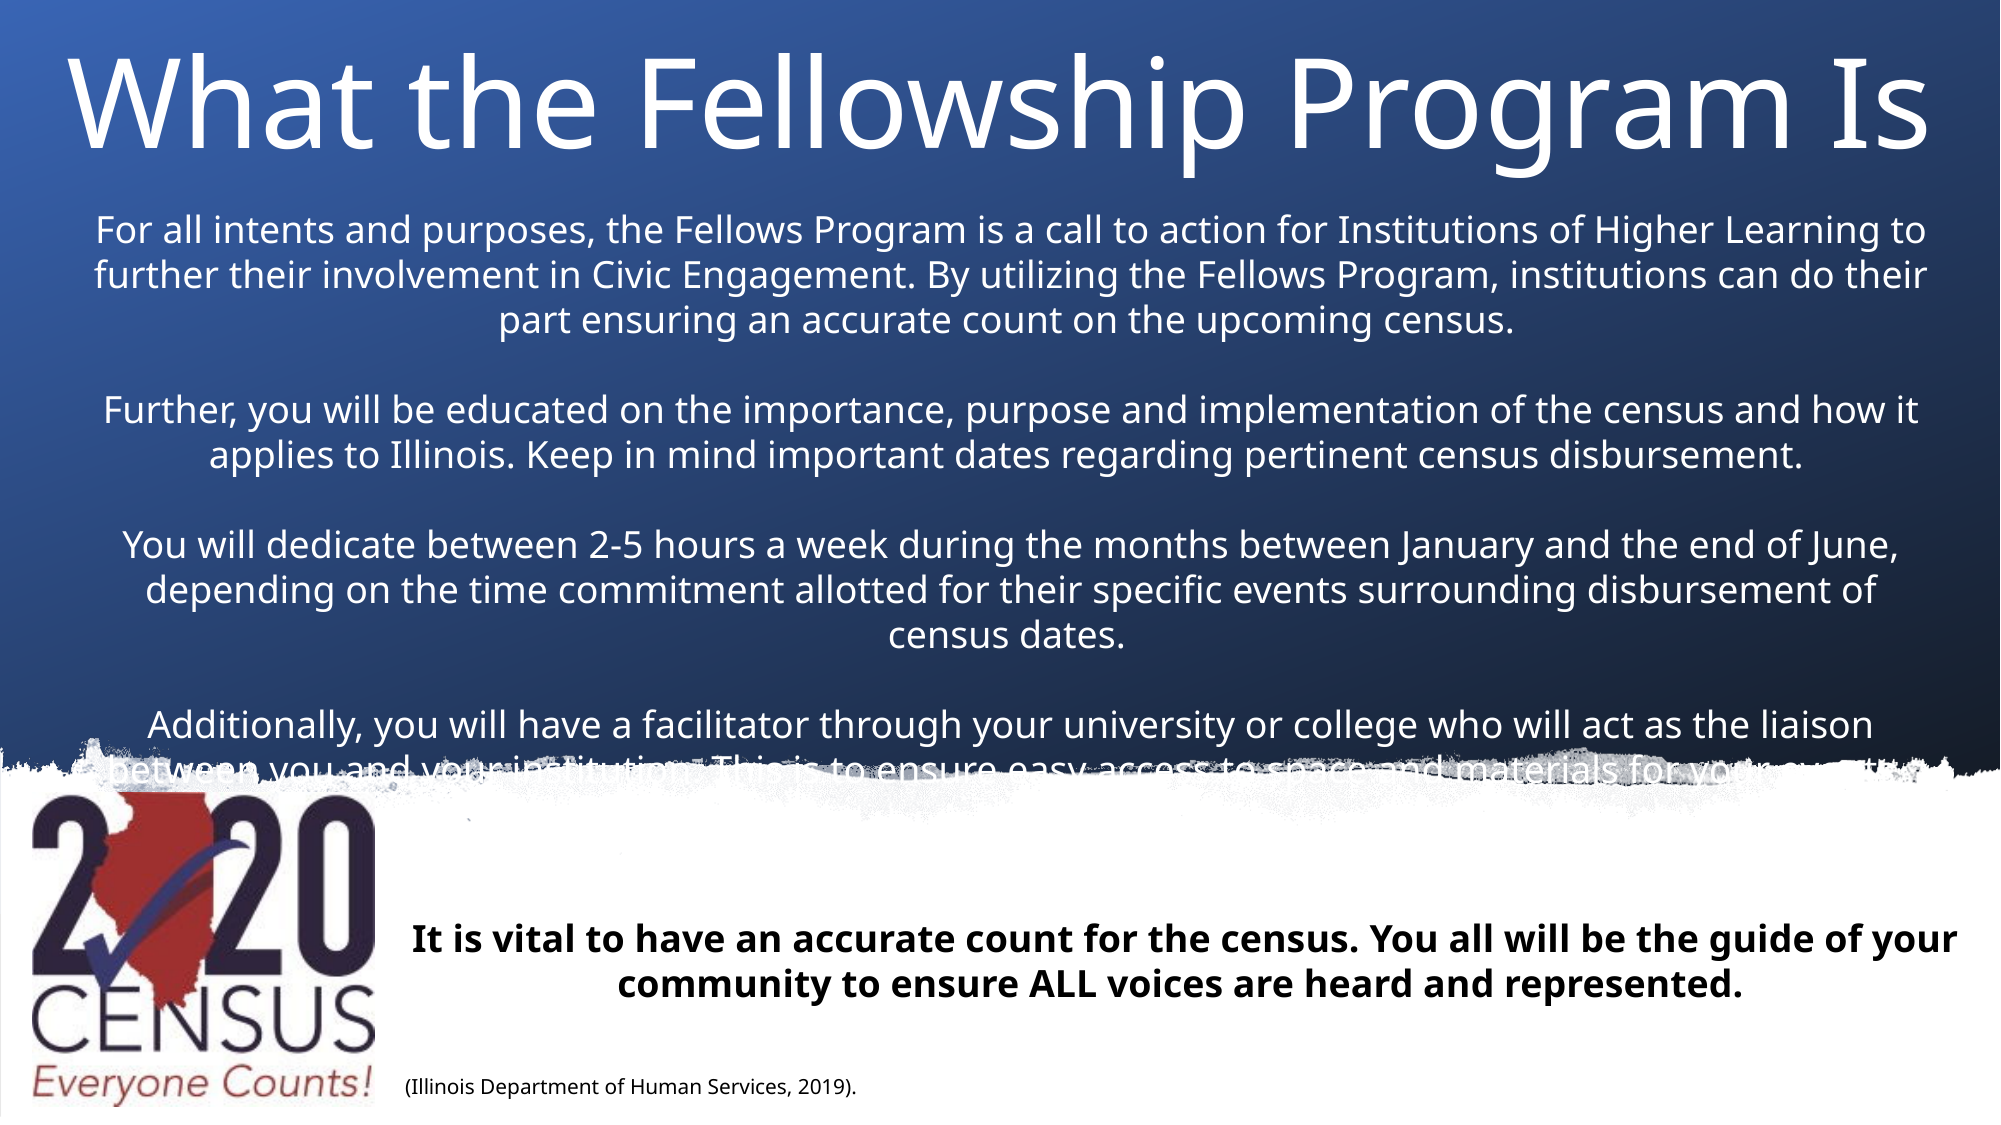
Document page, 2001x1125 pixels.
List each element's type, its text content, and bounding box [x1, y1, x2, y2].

text_box For all intents and purposes, the Fellows Program is a call to action for Institutions of Higher Learning to further their involvement in Civic Engagement. By utilizing the Fellows Program, institutions can do their part ensuring an accurate count on the upcoming census. Further, you will be educated on the importance, purpose and implementation of the census and how it applies to Illinois. Keep in mind important dates regarding pertinent census disbursement. You will dedicate between 2-5 hours a week during the months between January and the end of June, depending on the time commitment allotted for their specific events surrounding disbursement of census dates. Additionally, you will have a facilitator through your university or college who will act as the liaison between you and your institution. This is to ensure easy access to space and materials for your events. [75, 199, 1949, 624]
list What the Fellowship Program Is [38, 19, 1962, 198]
text_box [0, 0, 2000, 624]
picture [32, 792, 375, 1107]
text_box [0, 624, 2000, 1125]
